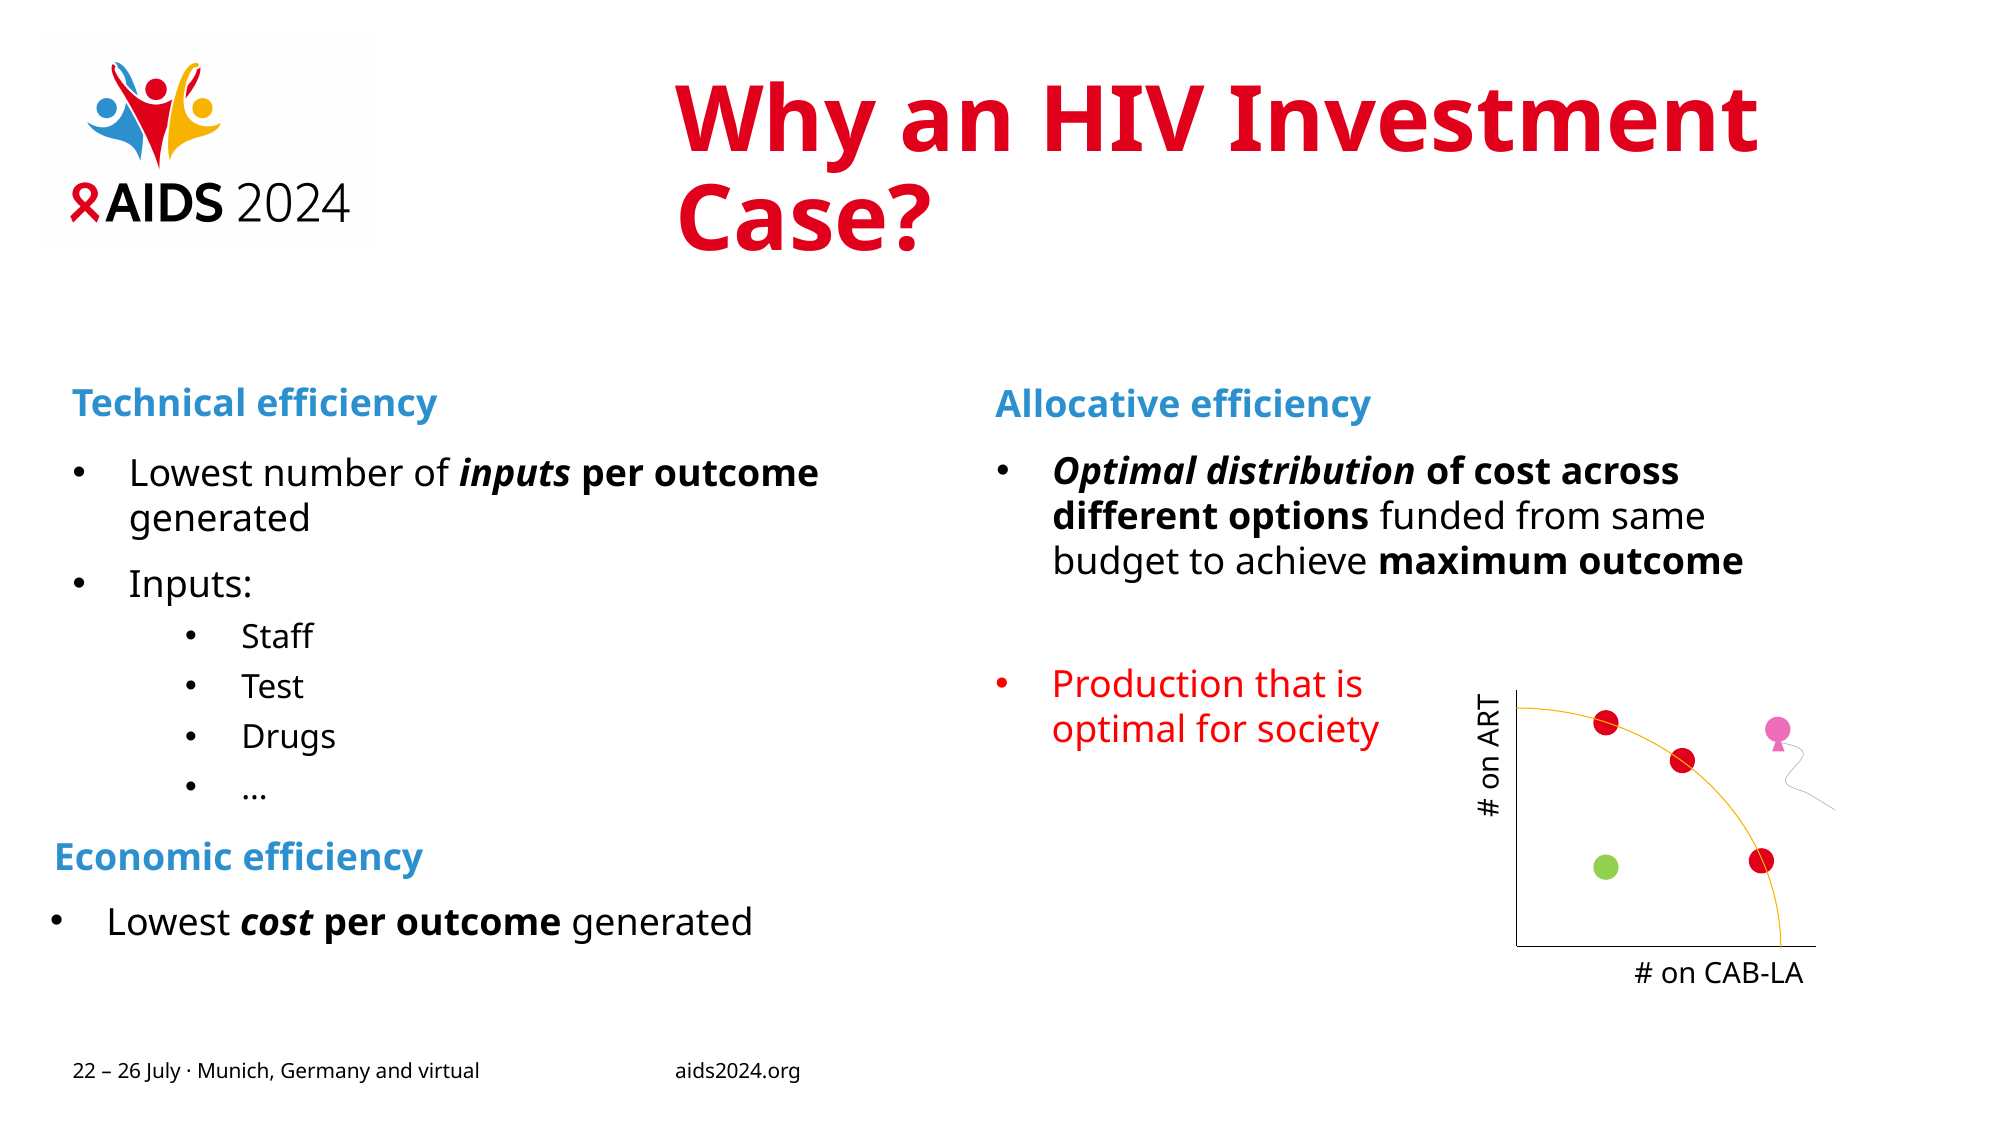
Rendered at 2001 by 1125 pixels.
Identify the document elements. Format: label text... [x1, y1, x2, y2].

text_box [1778, 741, 1836, 812]
text_box # on CAB-LA [1619, 947, 1819, 997]
text_box [1517, 707, 1782, 946]
text_box Lowest cost per outcome generated [35, 890, 861, 950]
list Optimal distribution of cost across different options funded from same budget to achieve maximum outcome [996, 446, 1800, 1122]
title Why an HIV Investment Case? [675, 72, 1928, 274]
text_box # on ART [1461, 679, 1512, 833]
list Lowest number of inputs per outcome generated Inputs: Staff Test Drugs … [72, 879, 876, 975]
picture [41, 33, 378, 251]
list Lowest number of inputs per outcome generated Inputs: Staff Test Drugs … [72, 448, 876, 772]
text_box [1770, 731, 1787, 753]
text_box [1593, 709, 1620, 726]
text_box [1764, 715, 1792, 743]
text_box [1758, 847, 1776, 873]
list Technical efficiency [71, 318, 964, 426]
text_box Economic efficiency [54, 772, 946, 879]
text_box [1592, 853, 1620, 881]
list Allocative efficiency [995, 318, 1888, 426]
text_box Production that is optimal for society [995, 660, 1431, 1125]
text_box [1671, 746, 1697, 768]
